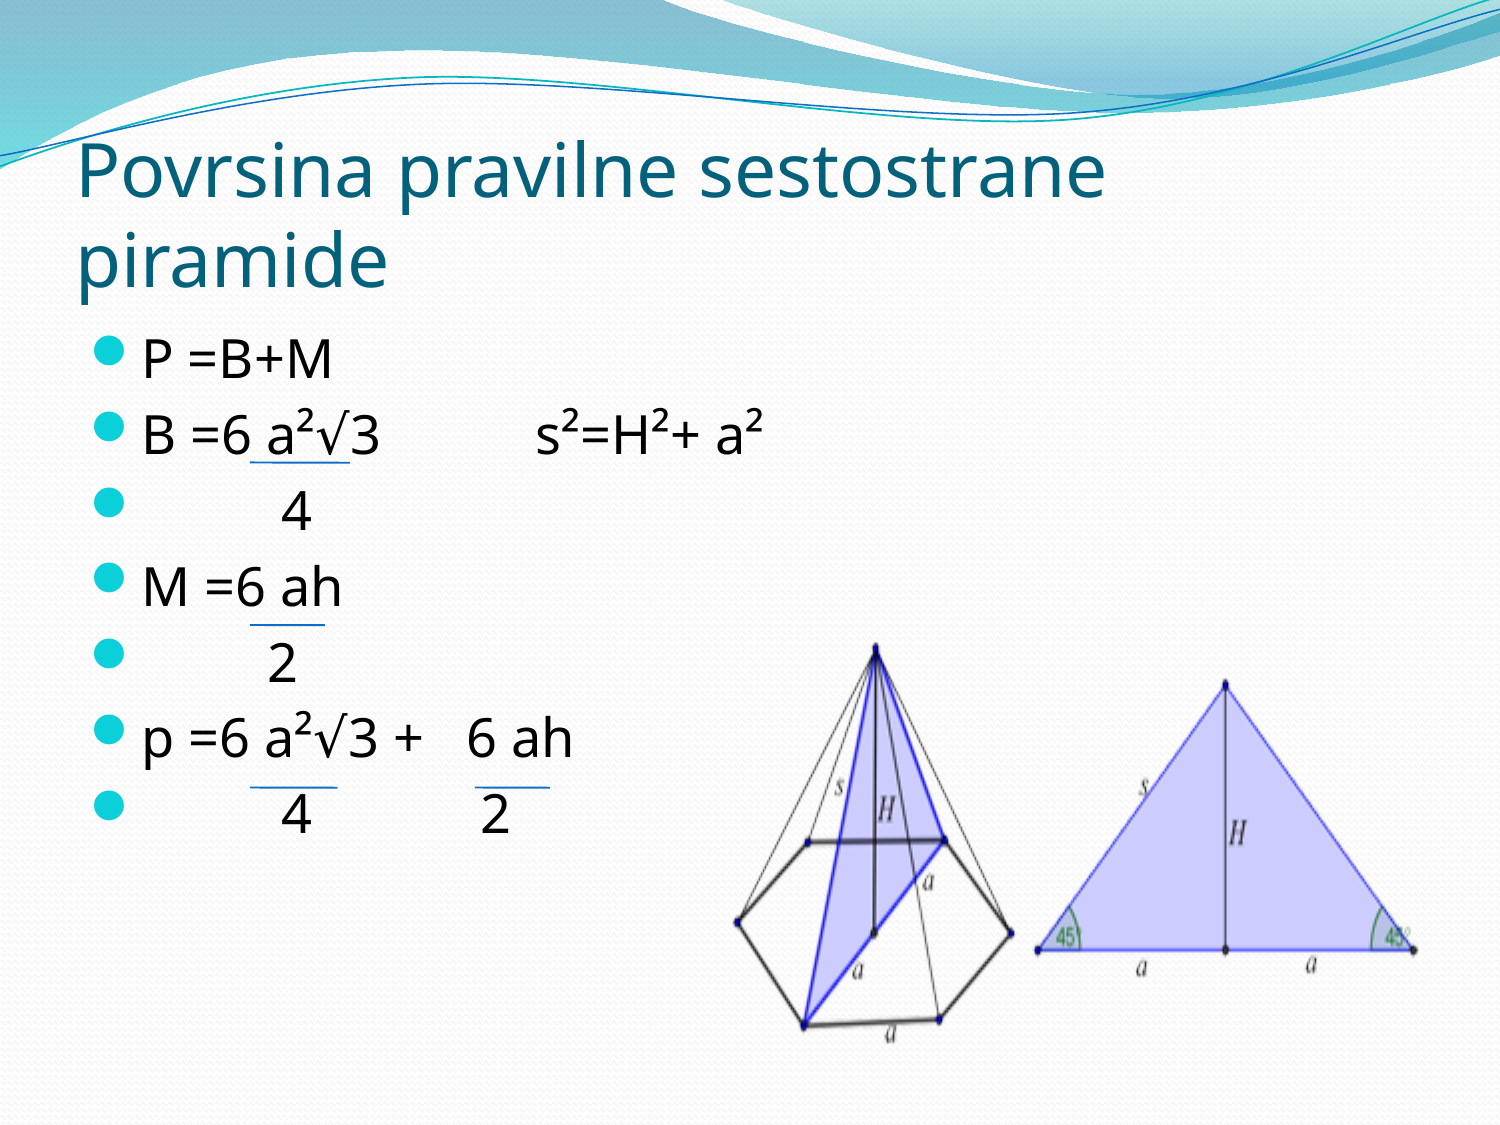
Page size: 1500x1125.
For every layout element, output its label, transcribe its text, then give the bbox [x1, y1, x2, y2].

picture [724, 637, 1426, 1055]
title Povrsina pravilne sestostrane piramide [75, 115, 1425, 303]
list P =B+M B =6 a²√3 s²=H²+ a² 4 M =6 ah 2 p =6 a²√3 + 6 ah 4 2 [75, 317, 1425, 1038]
